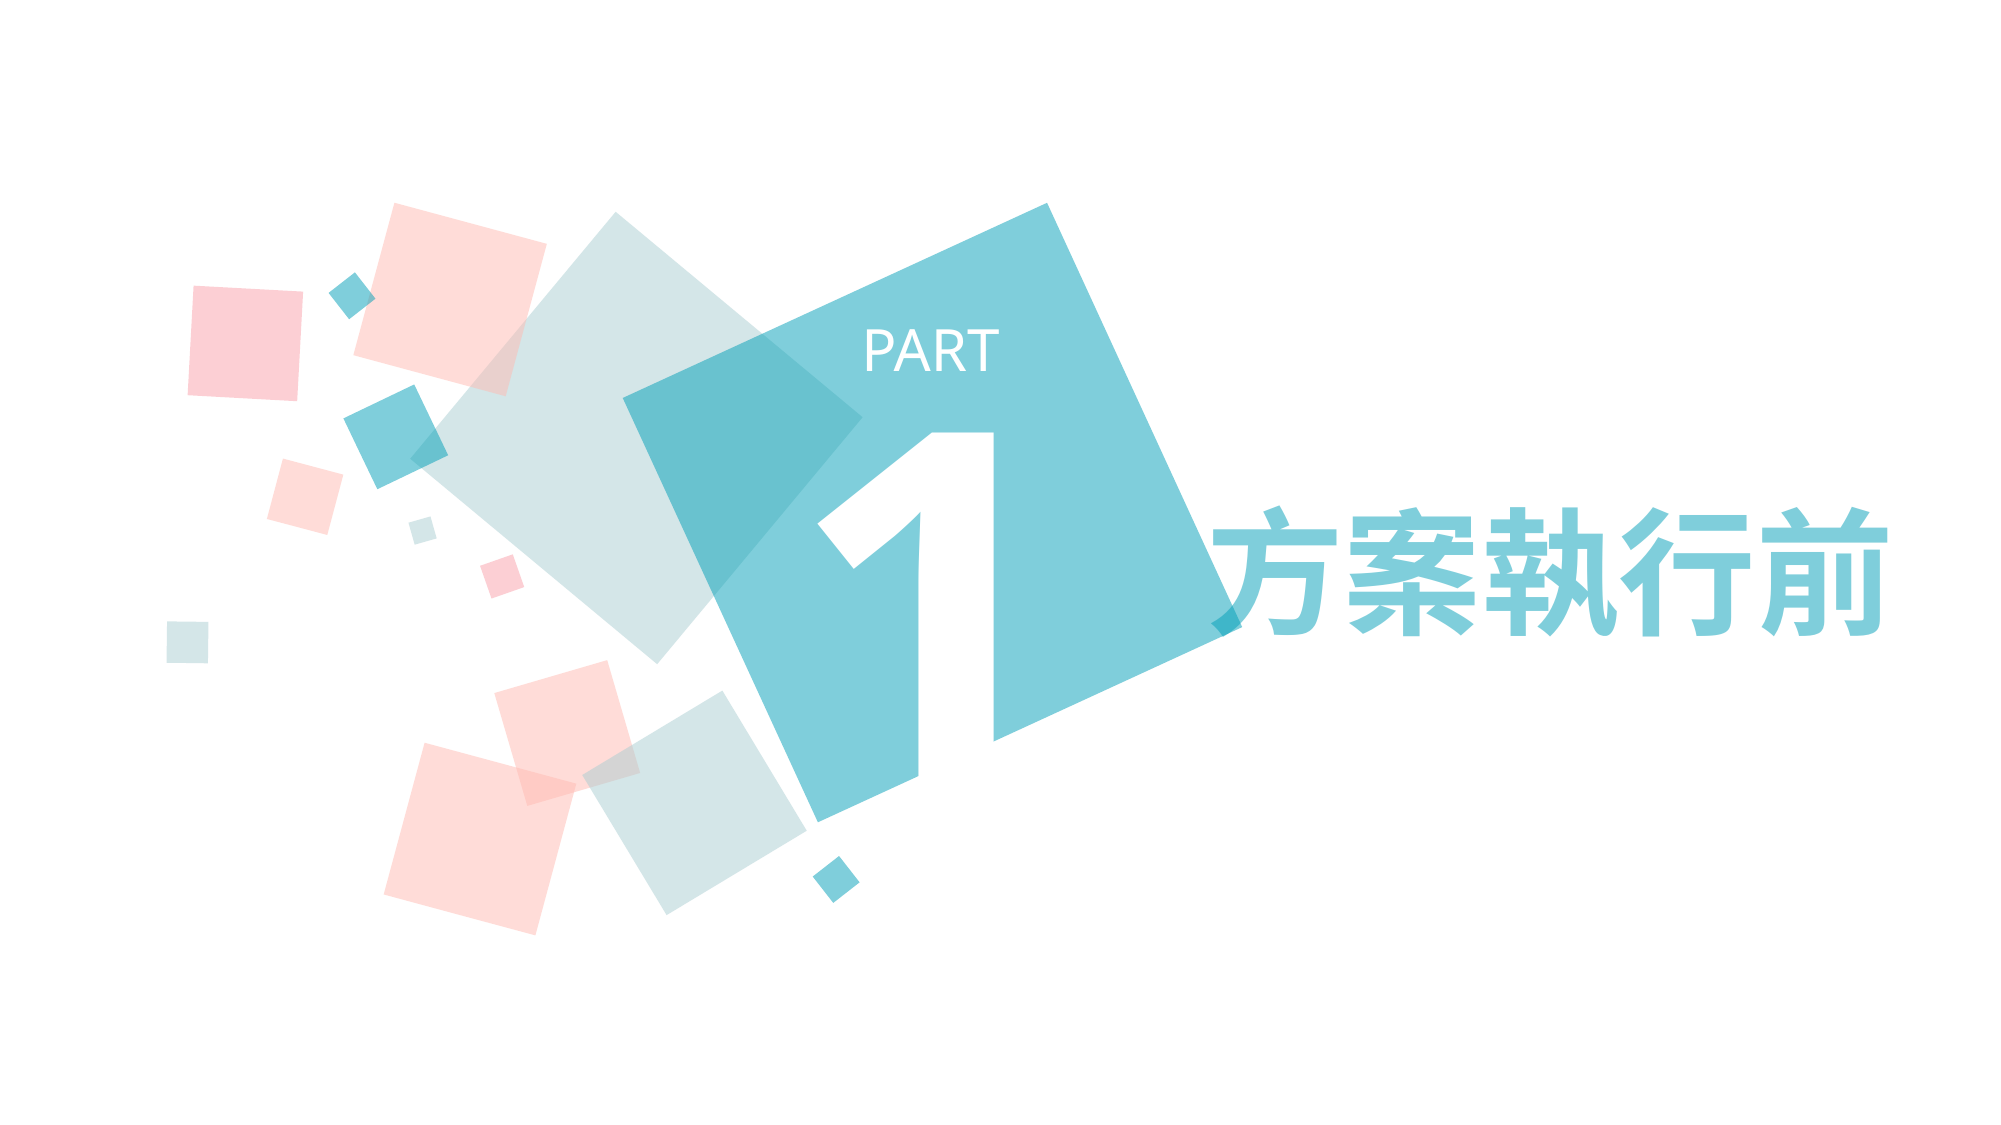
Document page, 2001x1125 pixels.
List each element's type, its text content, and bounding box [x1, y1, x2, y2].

text_box PART [846, 305, 1015, 391]
text_box 1 [773, 283, 1088, 896]
text_box 方案執行前 [1191, 479, 1909, 660]
